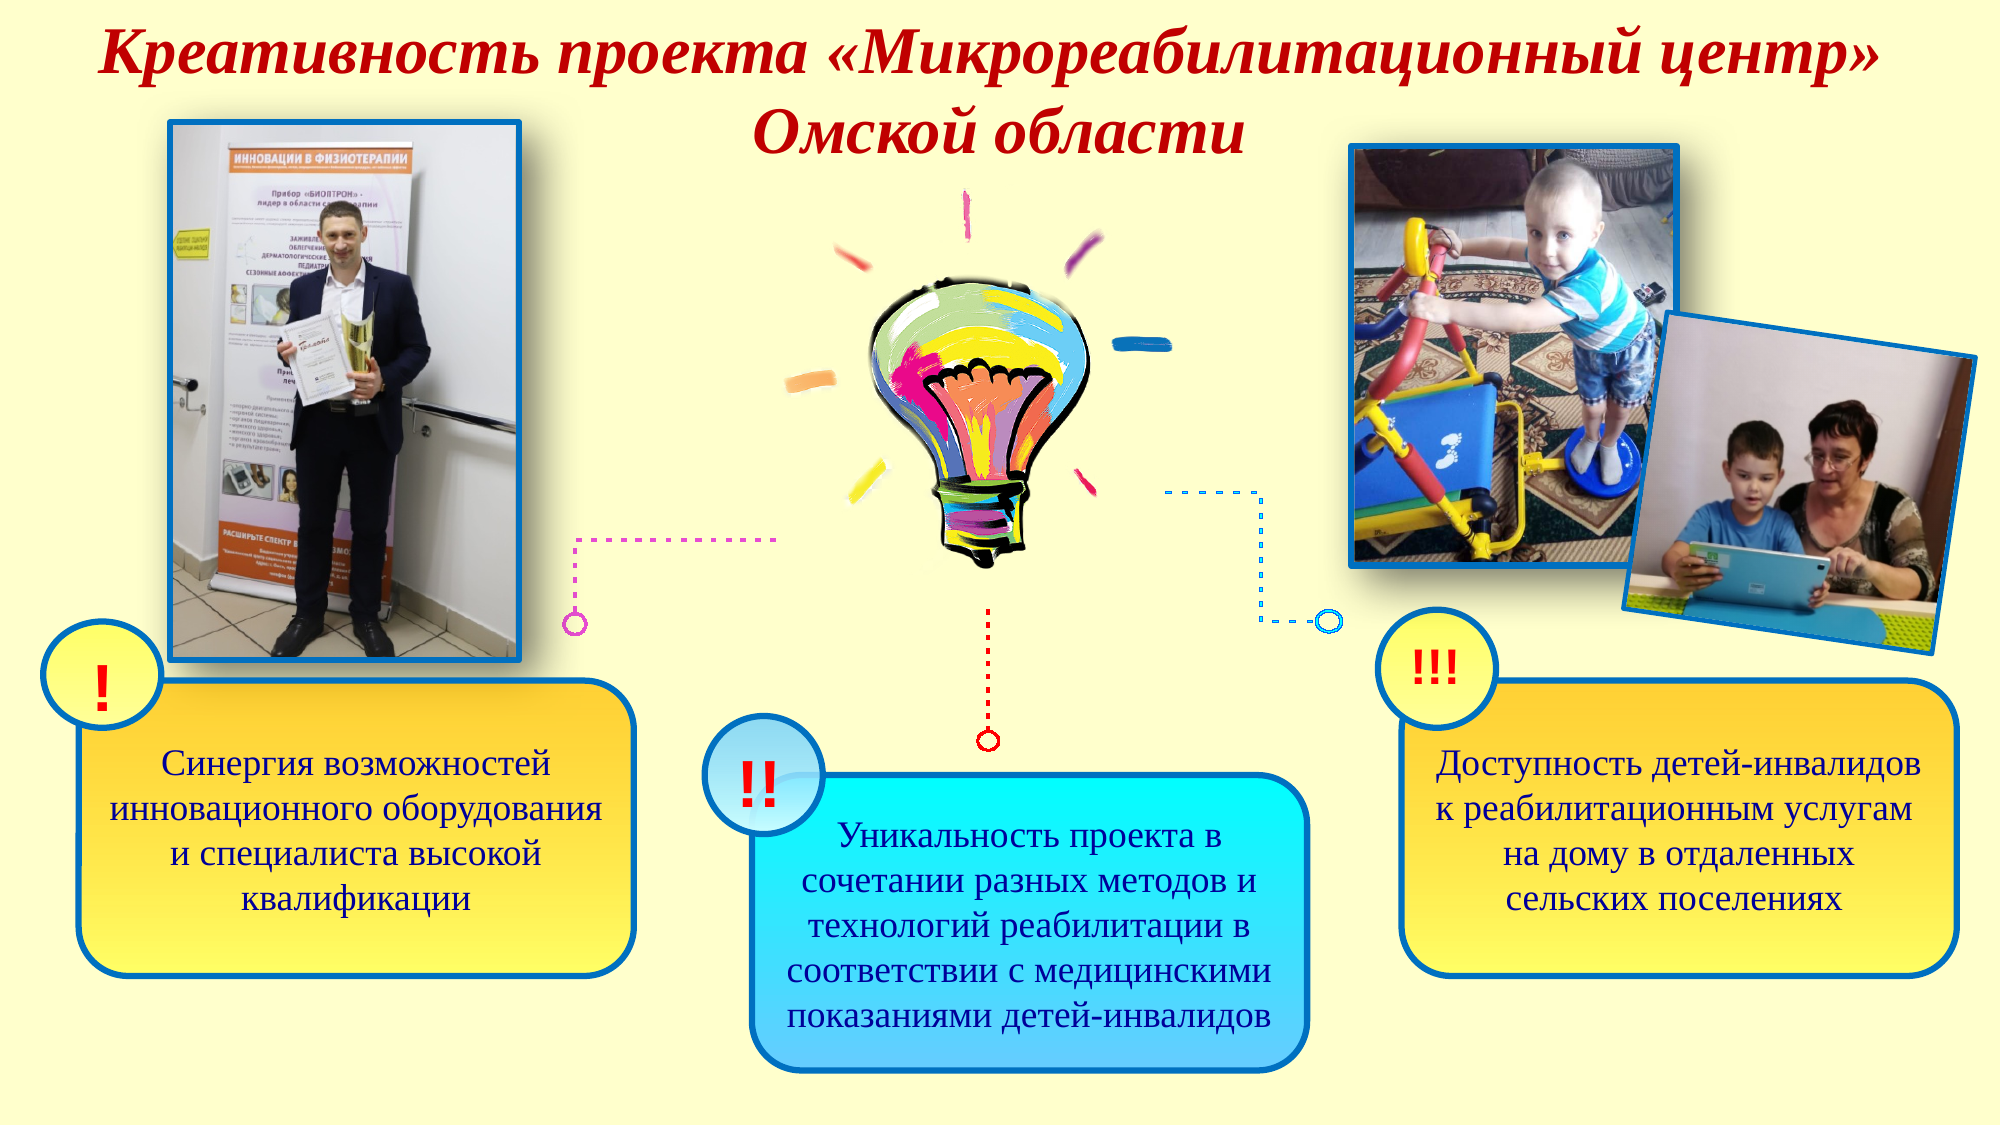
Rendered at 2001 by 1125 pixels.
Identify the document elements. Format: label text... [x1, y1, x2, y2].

picture [669, 184, 1292, 575]
text_box Уникальность проекта в сочетании разных методов и технологий реабилитации в соответствии с медицинскими показаниями детей-инвалидов [749, 772, 1310, 1073]
text_box Доступность детей-инвалидов к реабилитационным услугам на дому в отдаленных сельских поселениях [1399, 678, 1959, 979]
picture [1354, 148, 1972, 651]
text_box [573, 606, 588, 636]
text_box [1315, 609, 1343, 634]
text_box [976, 726, 1000, 752]
text_box !!! [1375, 617, 1499, 730]
text_box Креативность проекта «Микрореабилитационный центр» Омской области [0, 0, 2000, 175]
text_box !! [702, 713, 825, 837]
picture [172, 125, 516, 658]
text_box Синергия возможностей инновационного оборудования и специалиста высокой квалификации [76, 678, 636, 979]
text_box ! [41, 619, 164, 730]
